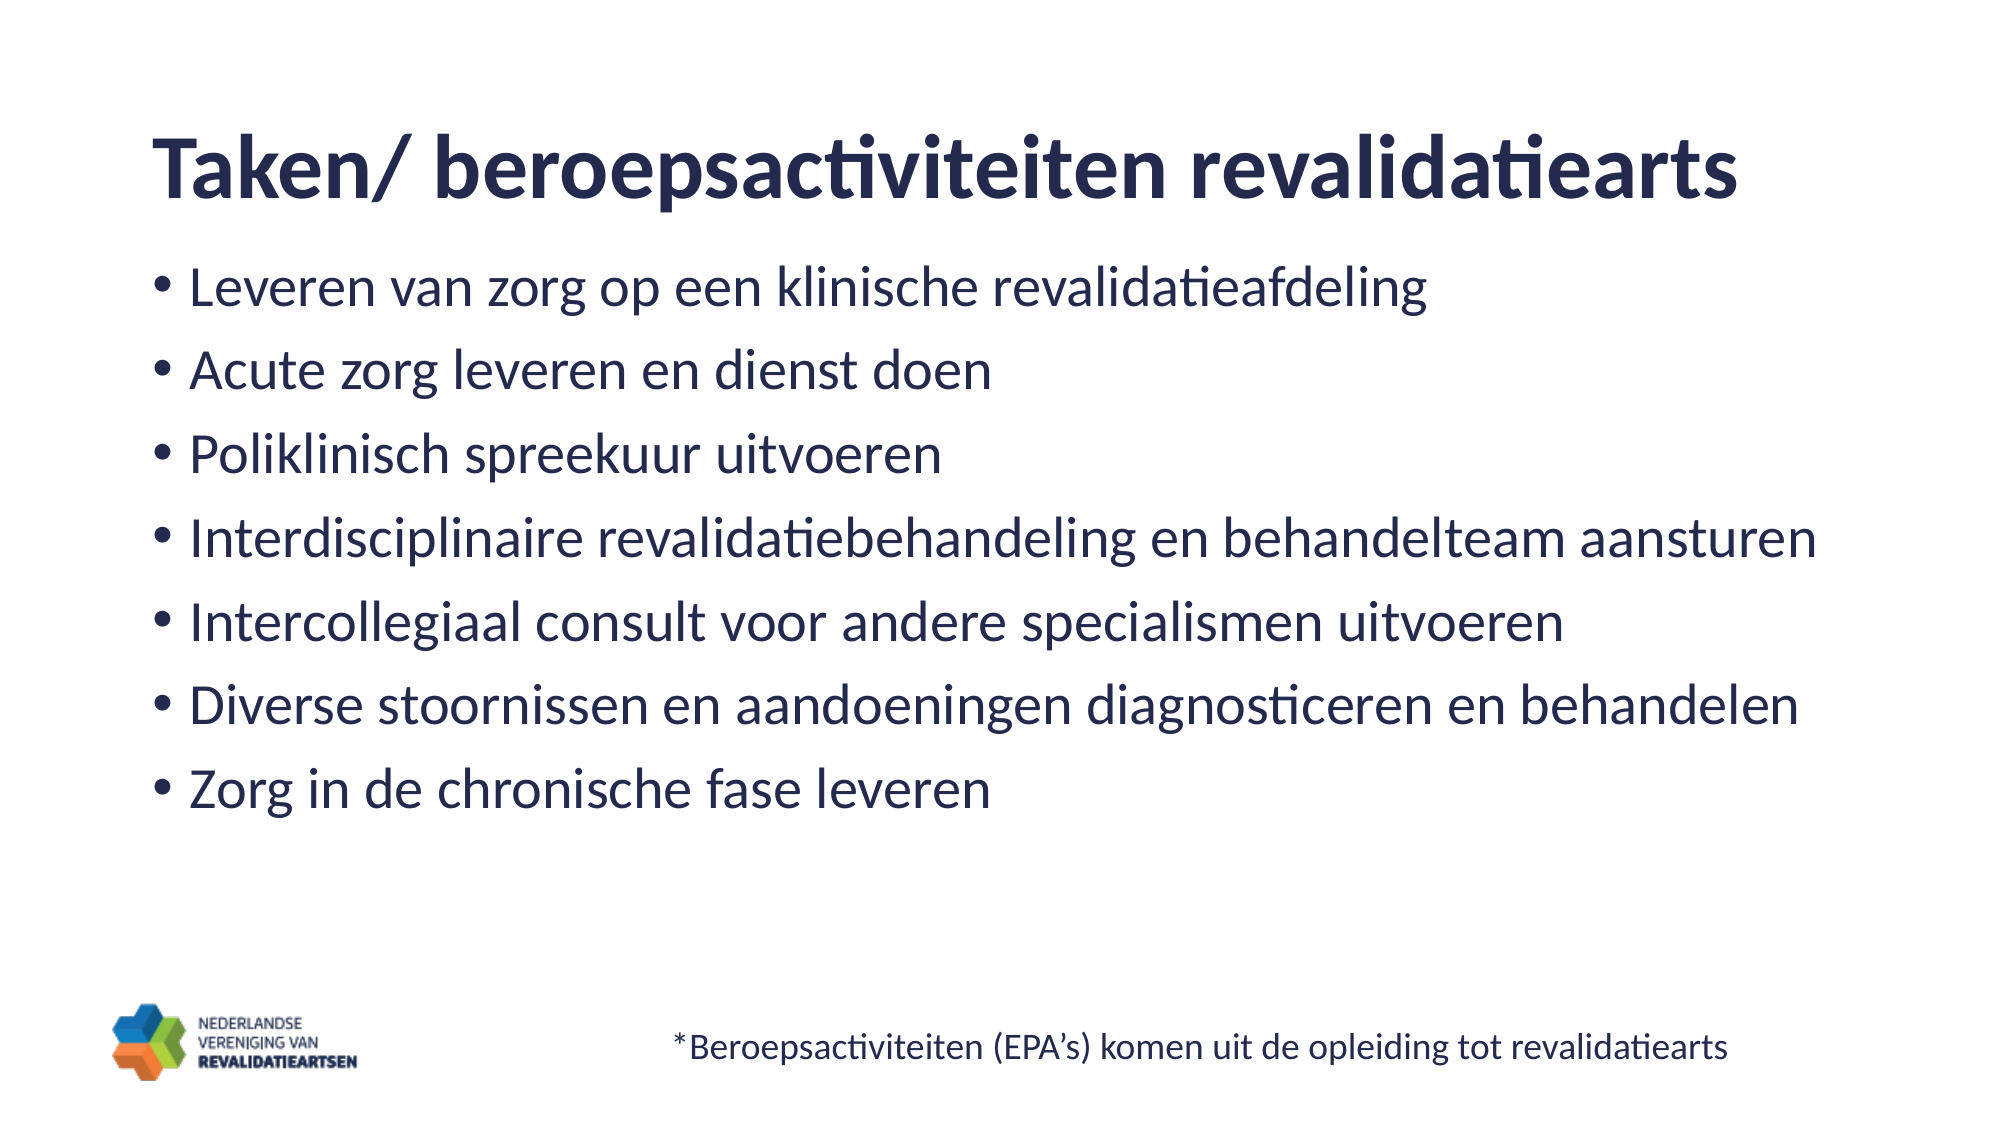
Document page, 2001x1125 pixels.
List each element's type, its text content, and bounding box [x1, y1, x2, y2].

text_box *Beroepsactiviteiten (EPA’s) komen uit de opleiding tot revalidatiearts [655, 1014, 1815, 1075]
list Leveren van zorg op een klinische revalidatieafdeling Acute zorg leveren en dienst doen Poliklinisch spreekuur uitvoeren Interdisciplinaire revalidatiebehandeling en behandelteam aansturen Intercollegiaal consult voor andere specialismen uitvoeren Diverse stoornissen en aandoeningen diagnosticeren en behandelen Zorg in de chronische fase leveren [137, 248, 1863, 963]
title Taken/ beroepsactiviteiten revalidatiearts [137, 59, 1863, 248]
